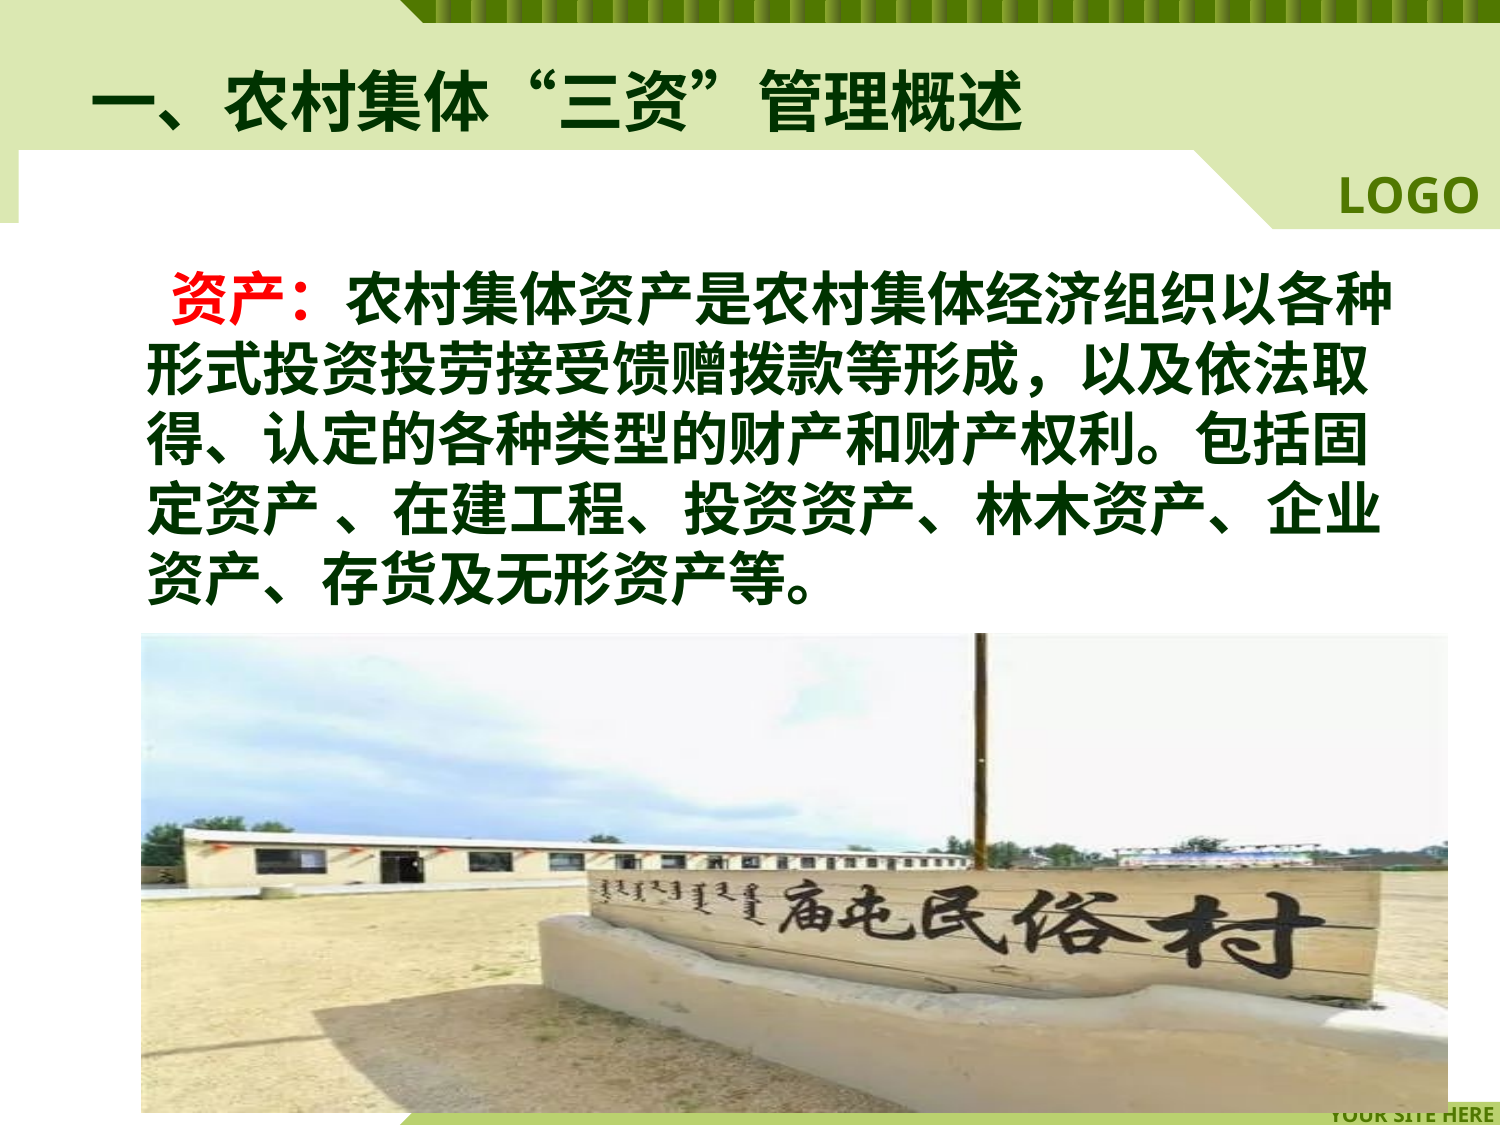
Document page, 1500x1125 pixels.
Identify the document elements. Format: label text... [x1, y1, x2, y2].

title 一、农村集体“三资”管理概述 [74, 49, 1363, 151]
picture [141, 633, 1448, 1113]
text_box [725, 537, 775, 588]
list 资产：农村集体资产是农村集体经济组织以各种形式投资投劳接受馈赠拨款等形成，以及依法取得、认定的各种类型的财产和财产权利。包括固定资产 、在建工程、投资资产、林木资产、企业资产、存货及无形资产等。 [74, 172, 1426, 1125]
